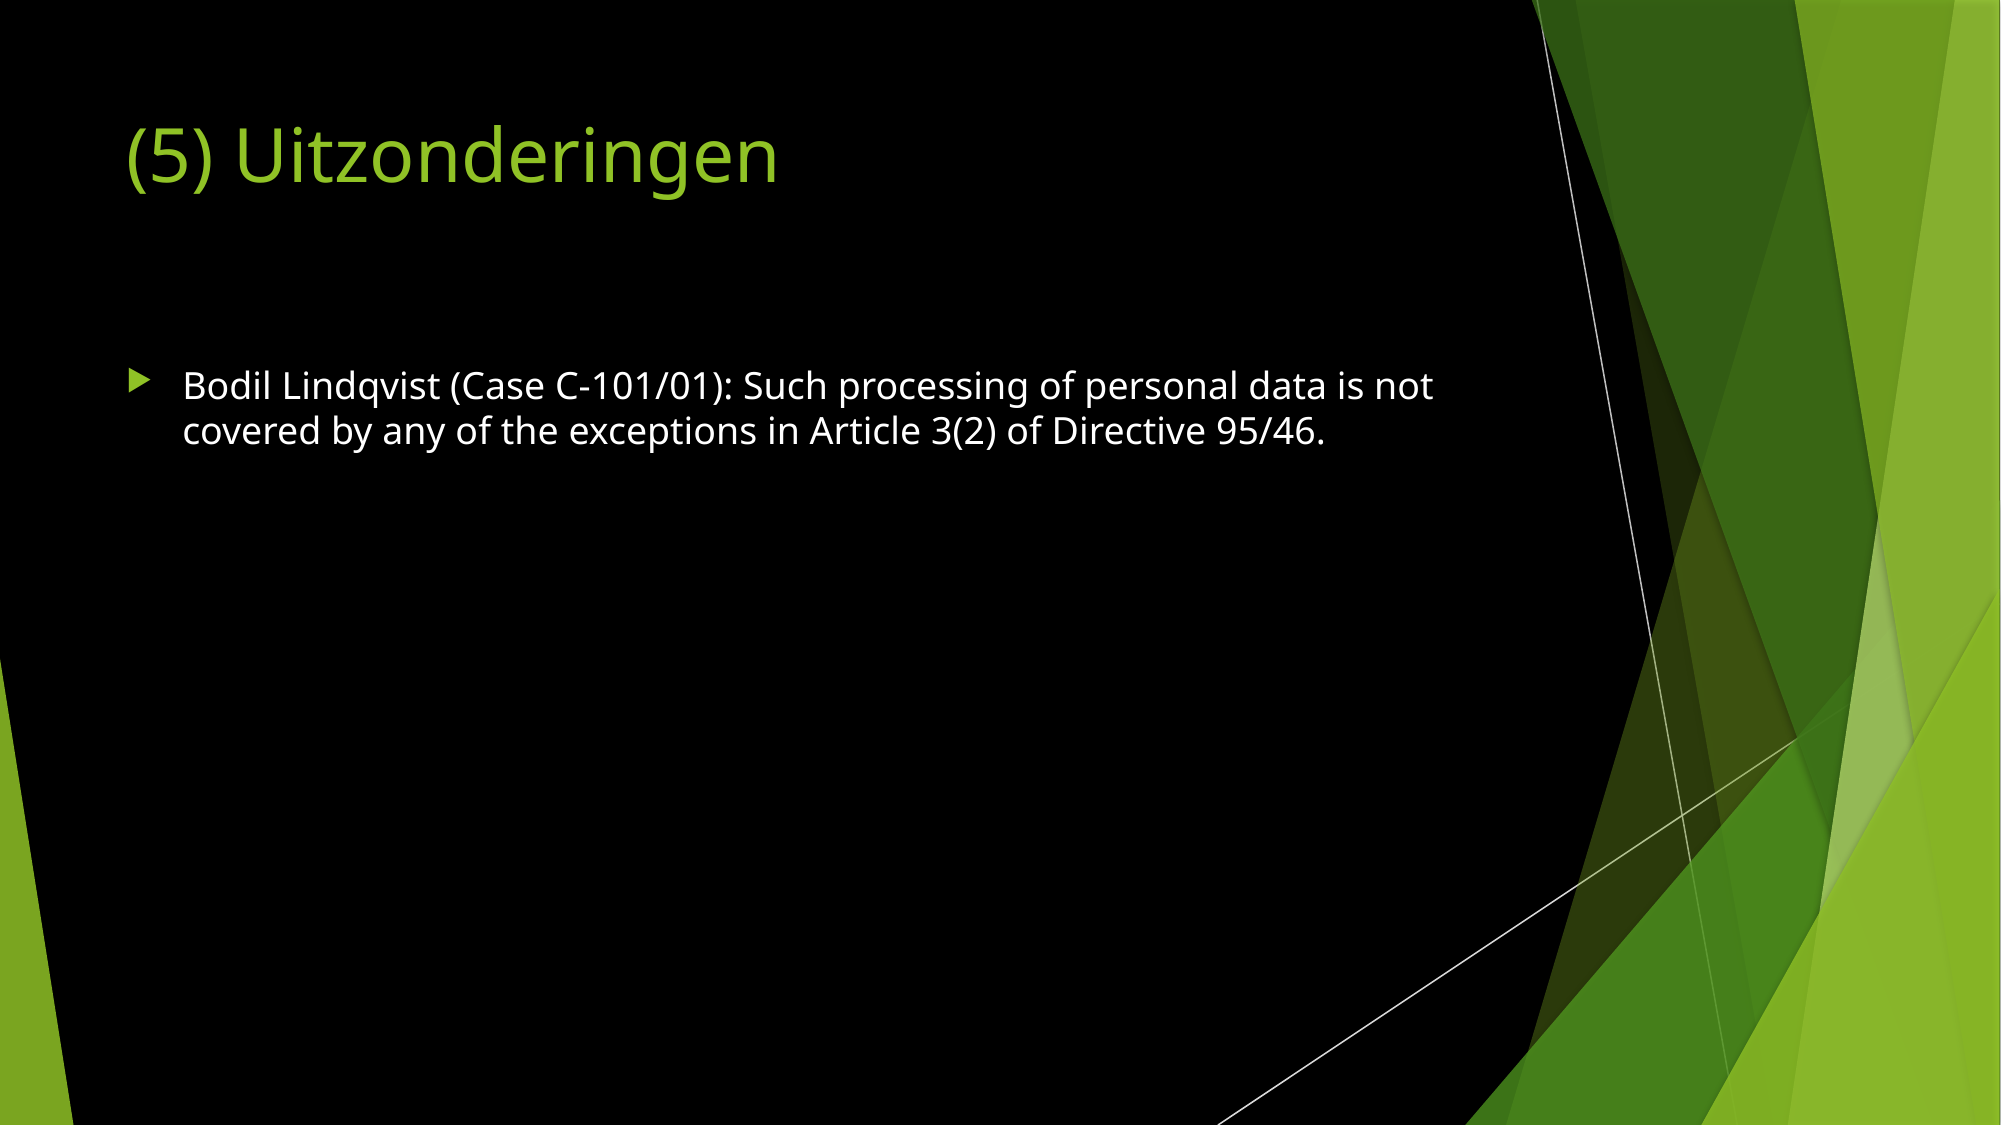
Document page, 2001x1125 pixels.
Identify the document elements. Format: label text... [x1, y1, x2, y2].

list Bodil Lindqvist (Case C-101/01): Such processing of personal data is not covered by any of the exceptions in Article 3(2) of Directive 95/46. [111, 354, 1522, 992]
title (5) Uitzonderingen [111, 99, 1522, 317]
